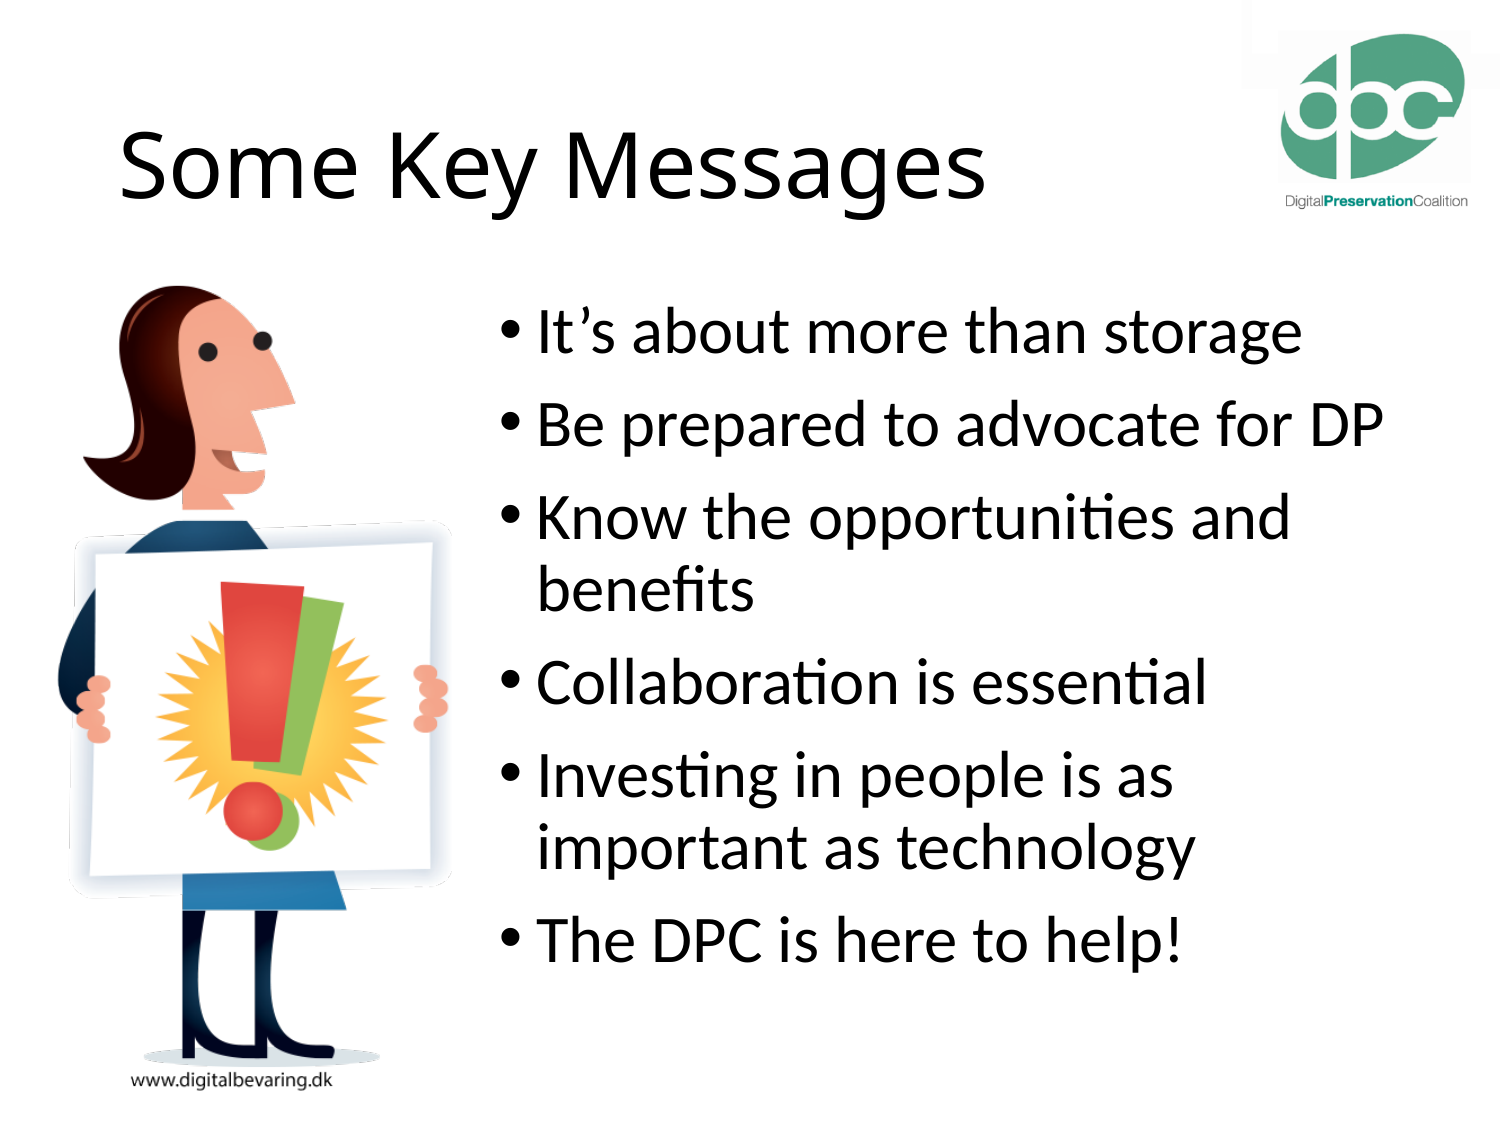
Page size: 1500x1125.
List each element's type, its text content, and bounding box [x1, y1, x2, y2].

picture [0, 262, 453, 1092]
list It’s about more than storage Be prepared to advocate for DP Know the opportunities and benefits Collaboration is essential Investing in people is as important as technology The DPC is here to help! [483, 288, 1469, 1081]
title Some Key Messages [103, 59, 1397, 278]
picture [1241, 0, 1500, 253]
